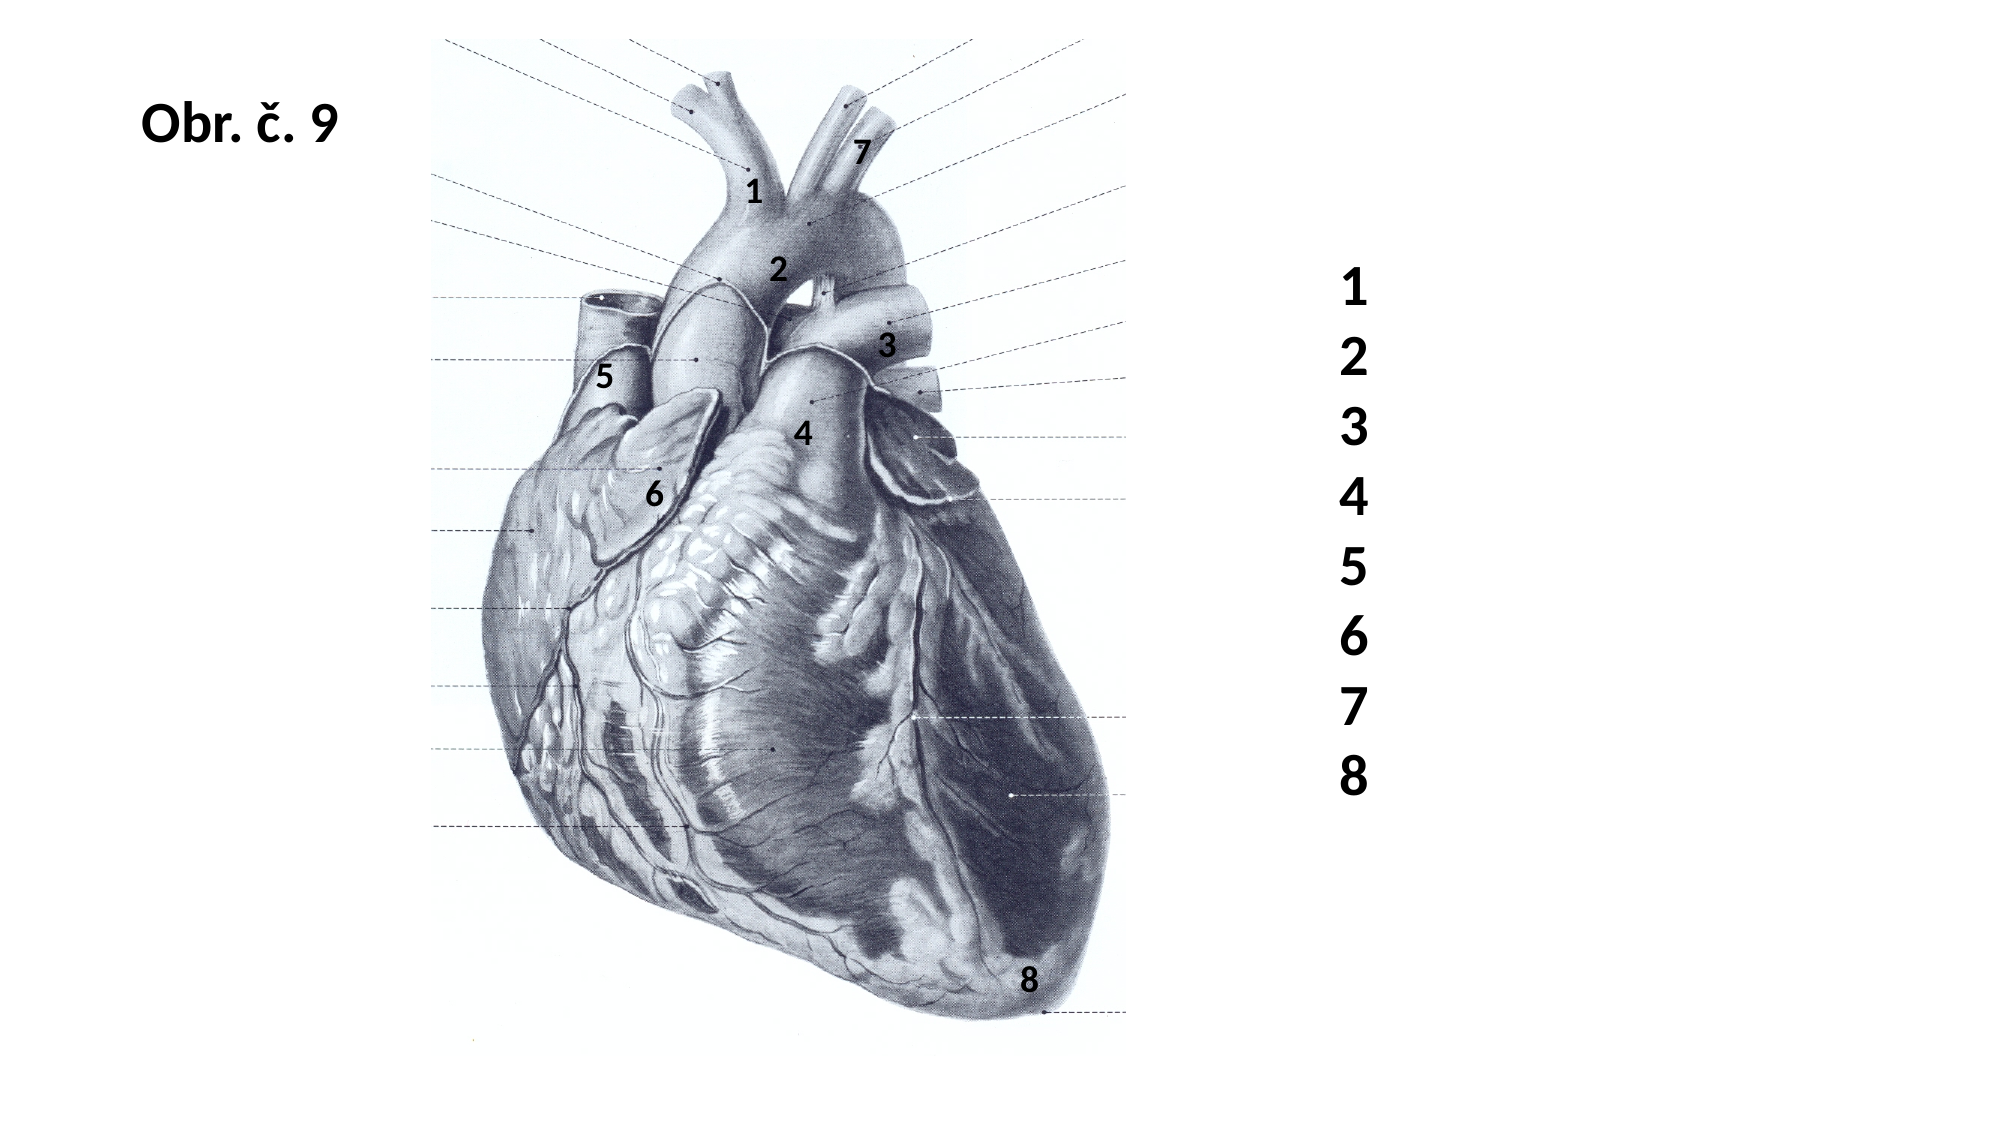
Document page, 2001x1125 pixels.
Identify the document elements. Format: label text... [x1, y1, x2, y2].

picture [431, 39, 1126, 1056]
text_box Obr. č. 9 [127, 76, 355, 162]
text_box 1 2 3 4 5 6 7 8 [1324, 239, 1386, 815]
